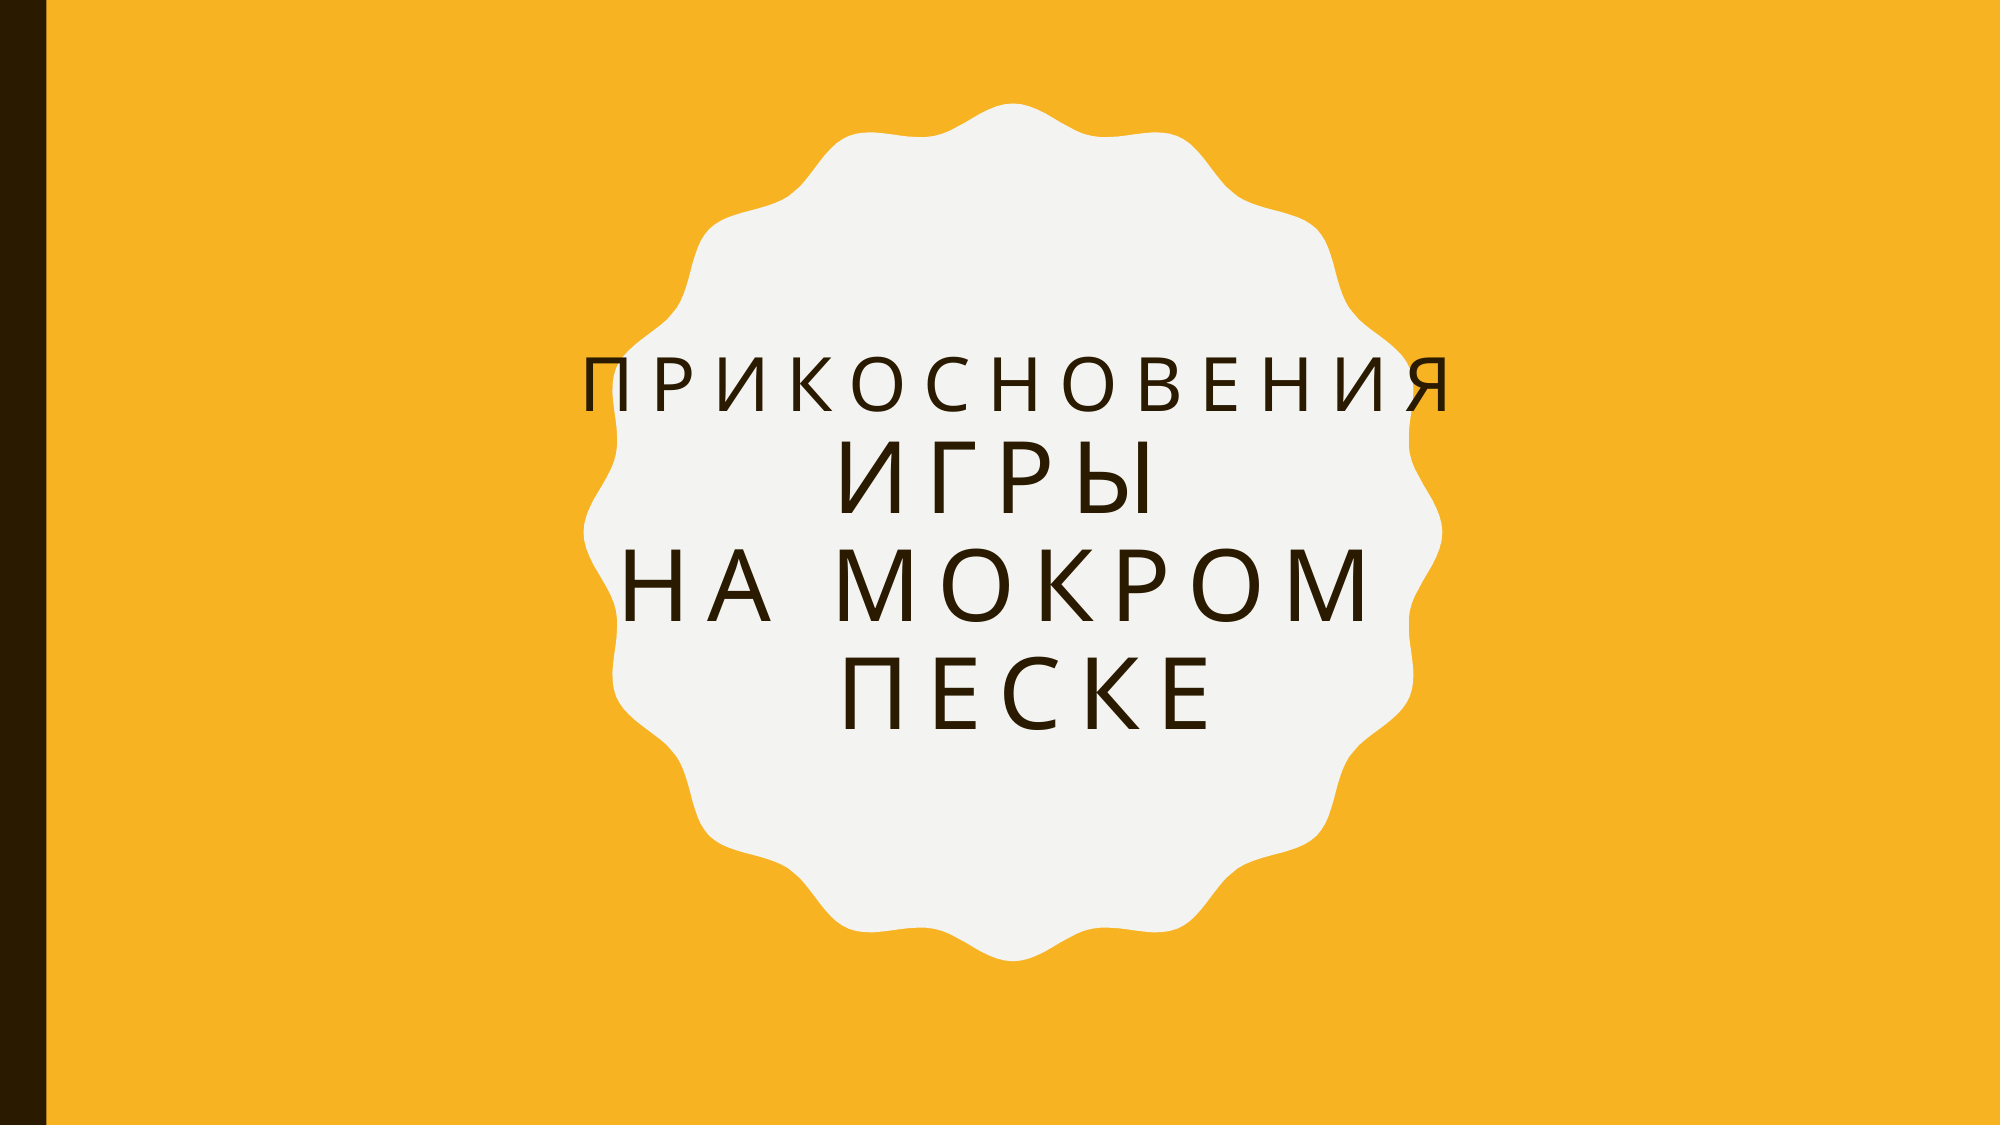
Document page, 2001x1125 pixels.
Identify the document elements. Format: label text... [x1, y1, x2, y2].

title Прикосновения игры на мокром песке [178, 329, 1871, 769]
